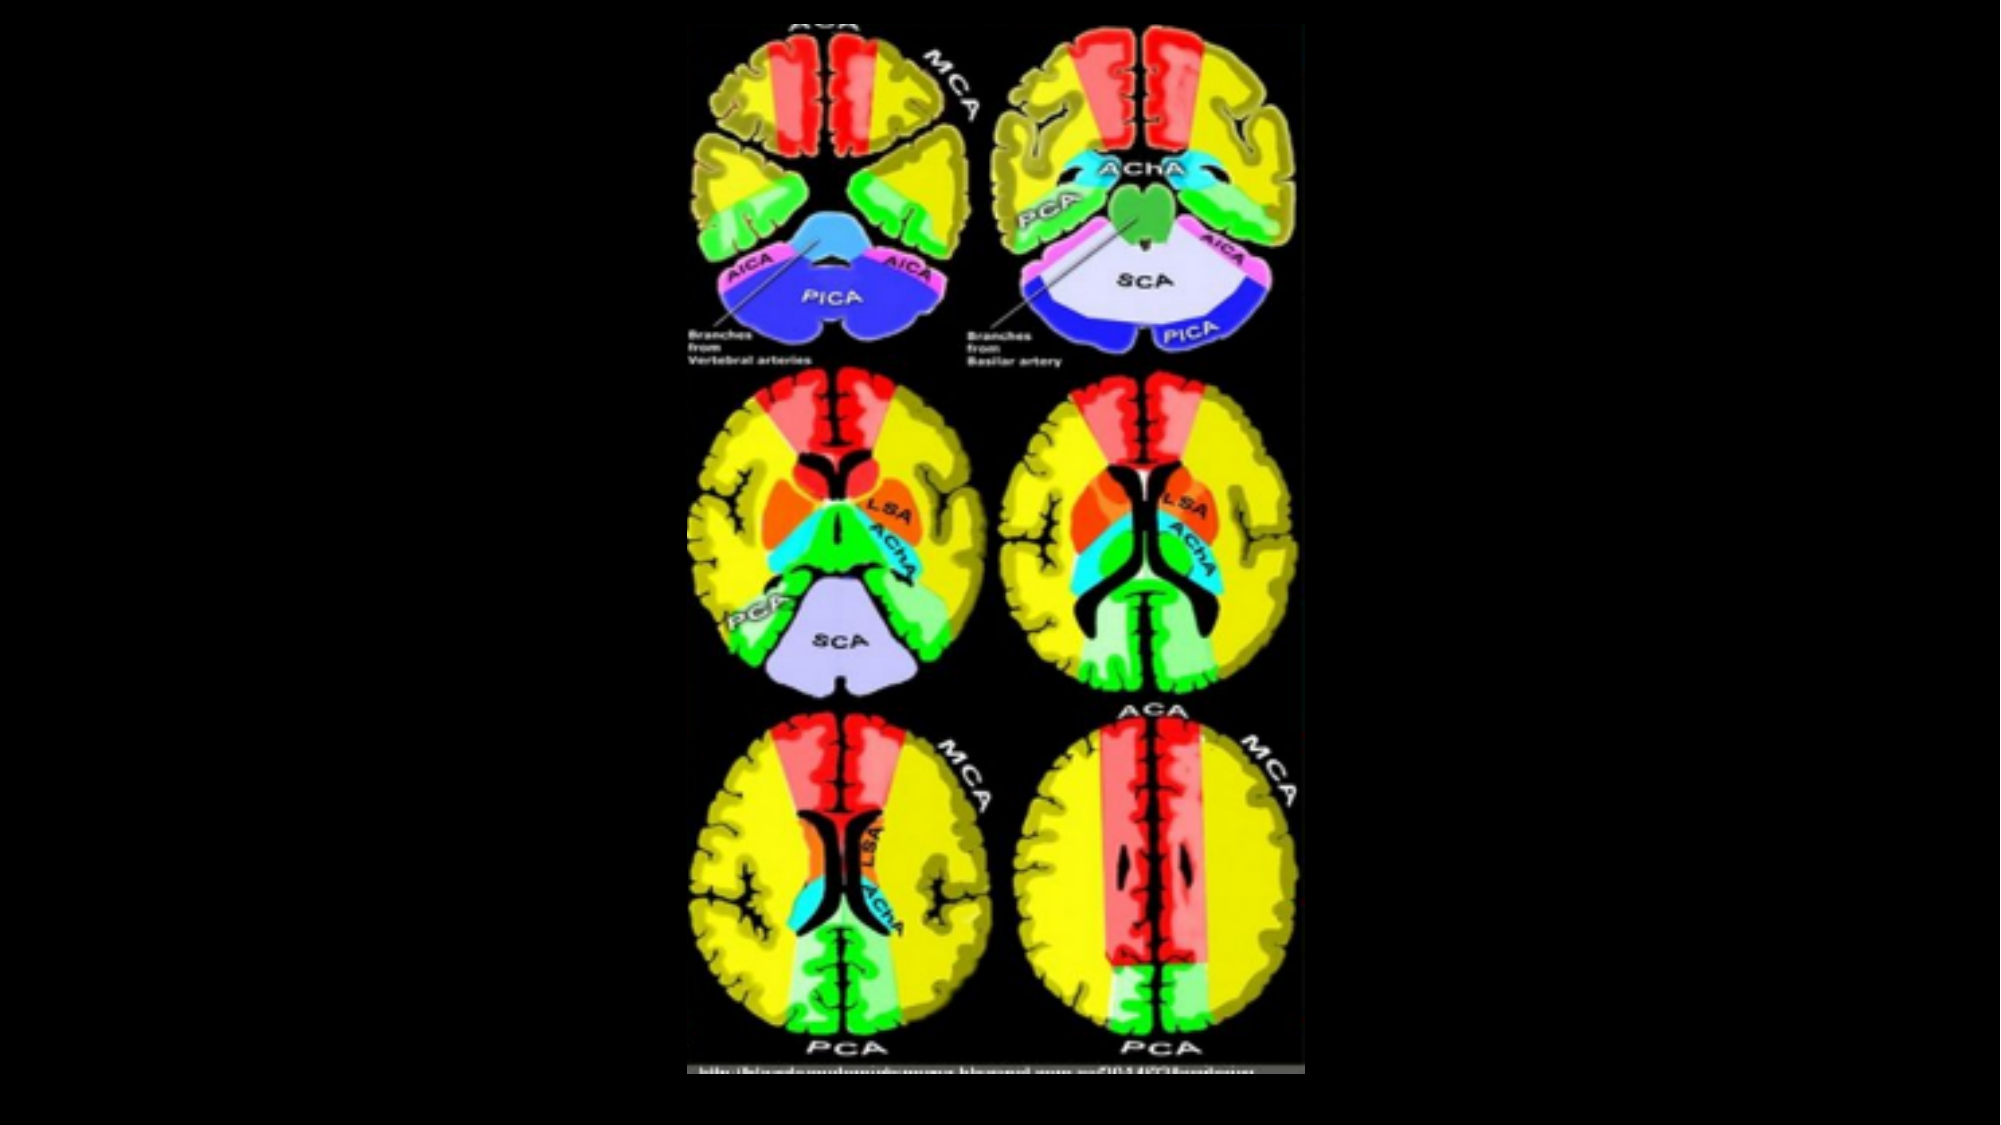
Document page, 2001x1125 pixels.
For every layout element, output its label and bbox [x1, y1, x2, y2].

picture [687, 24, 1305, 1074]
